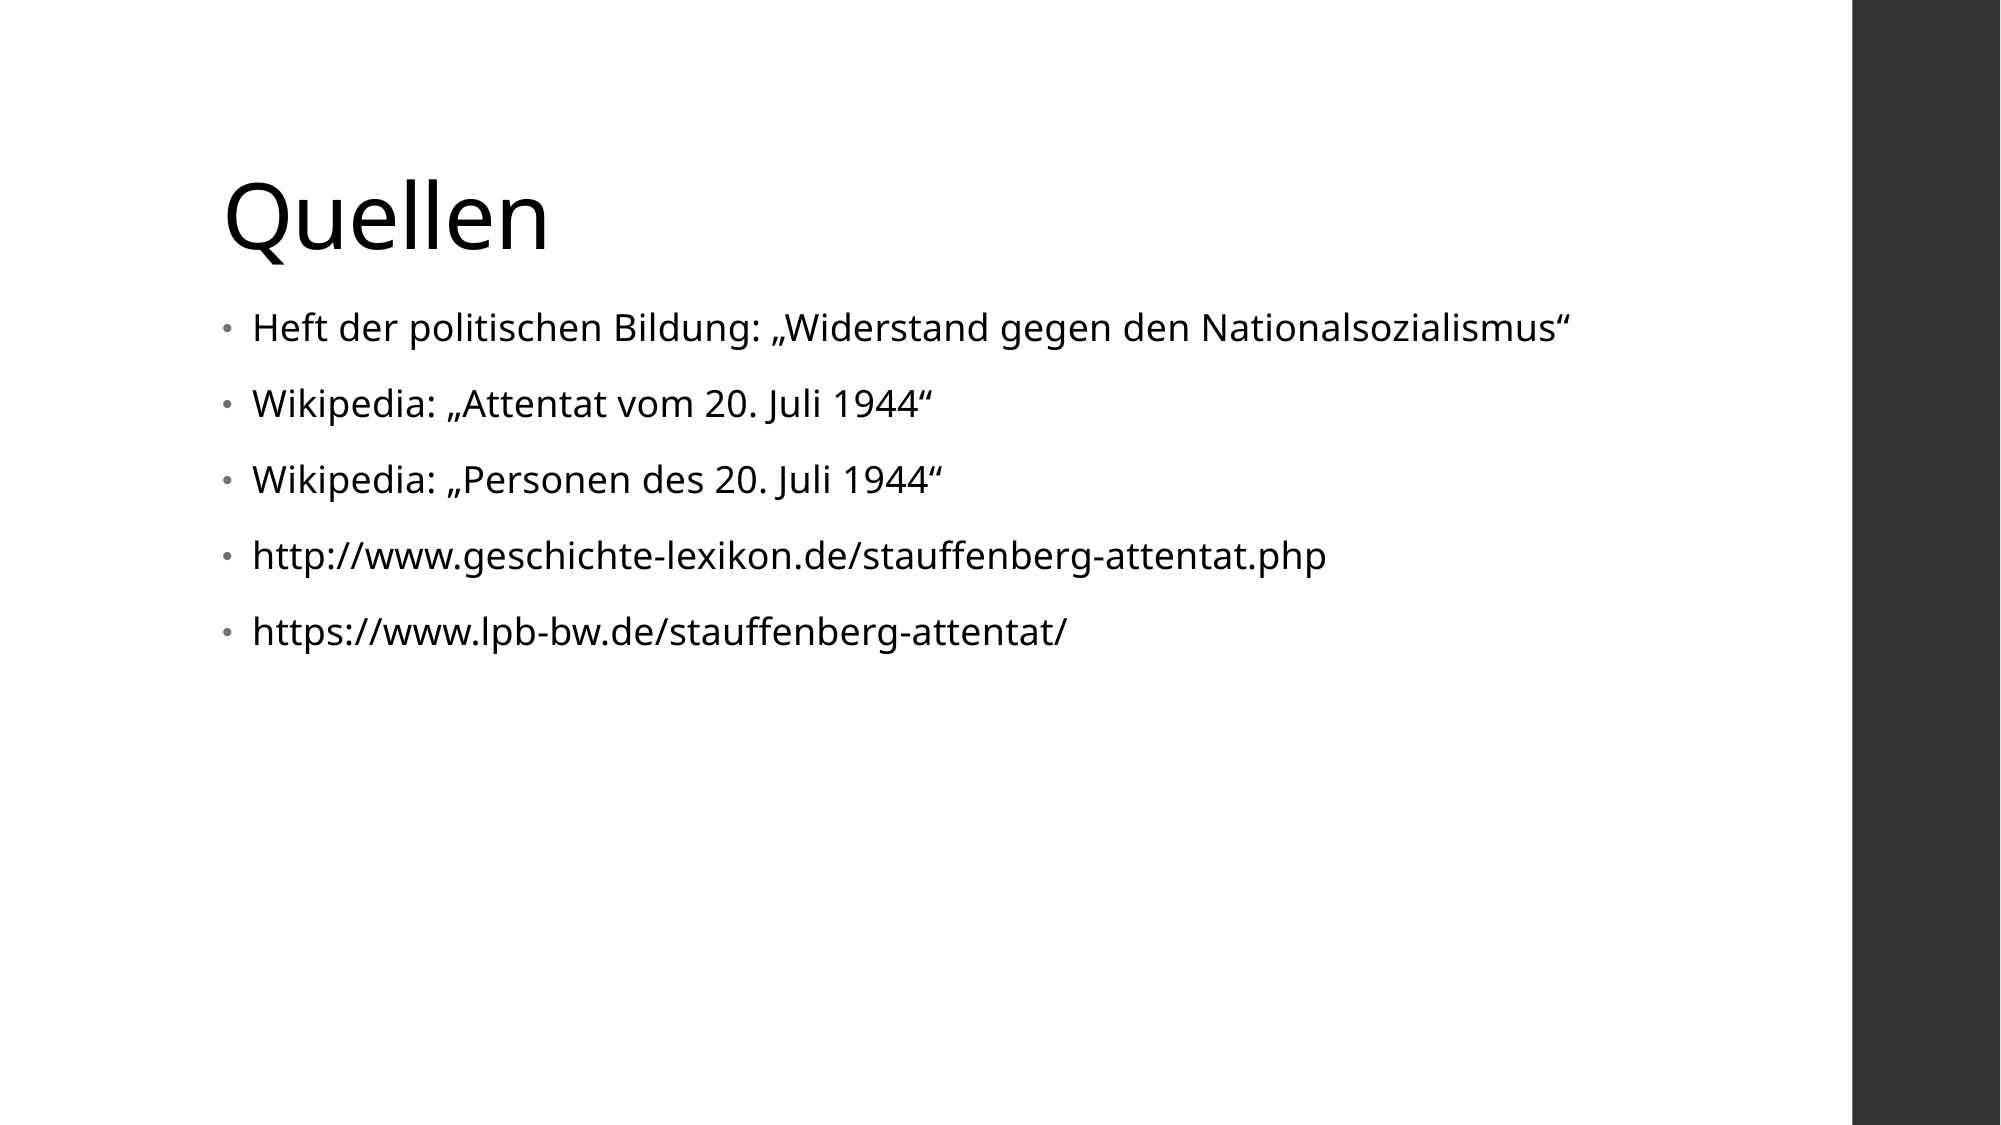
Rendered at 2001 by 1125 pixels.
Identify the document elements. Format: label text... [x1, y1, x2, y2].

list Heft der politischen Bildung: „Widerstand gegen den Nationalsozialismus“ Wikipedia: „Attentat vom 20. Juli 1944“ Wikipedia: „Personen des 20. Juli 1944“ http://www.geschichte-lexikon.de/stauffenberg-attentat.php https://www.lpb-bw.de/stauffenberg-attentat/ [206, 299, 1617, 1014]
title Quellen [206, 60, 1797, 278]
